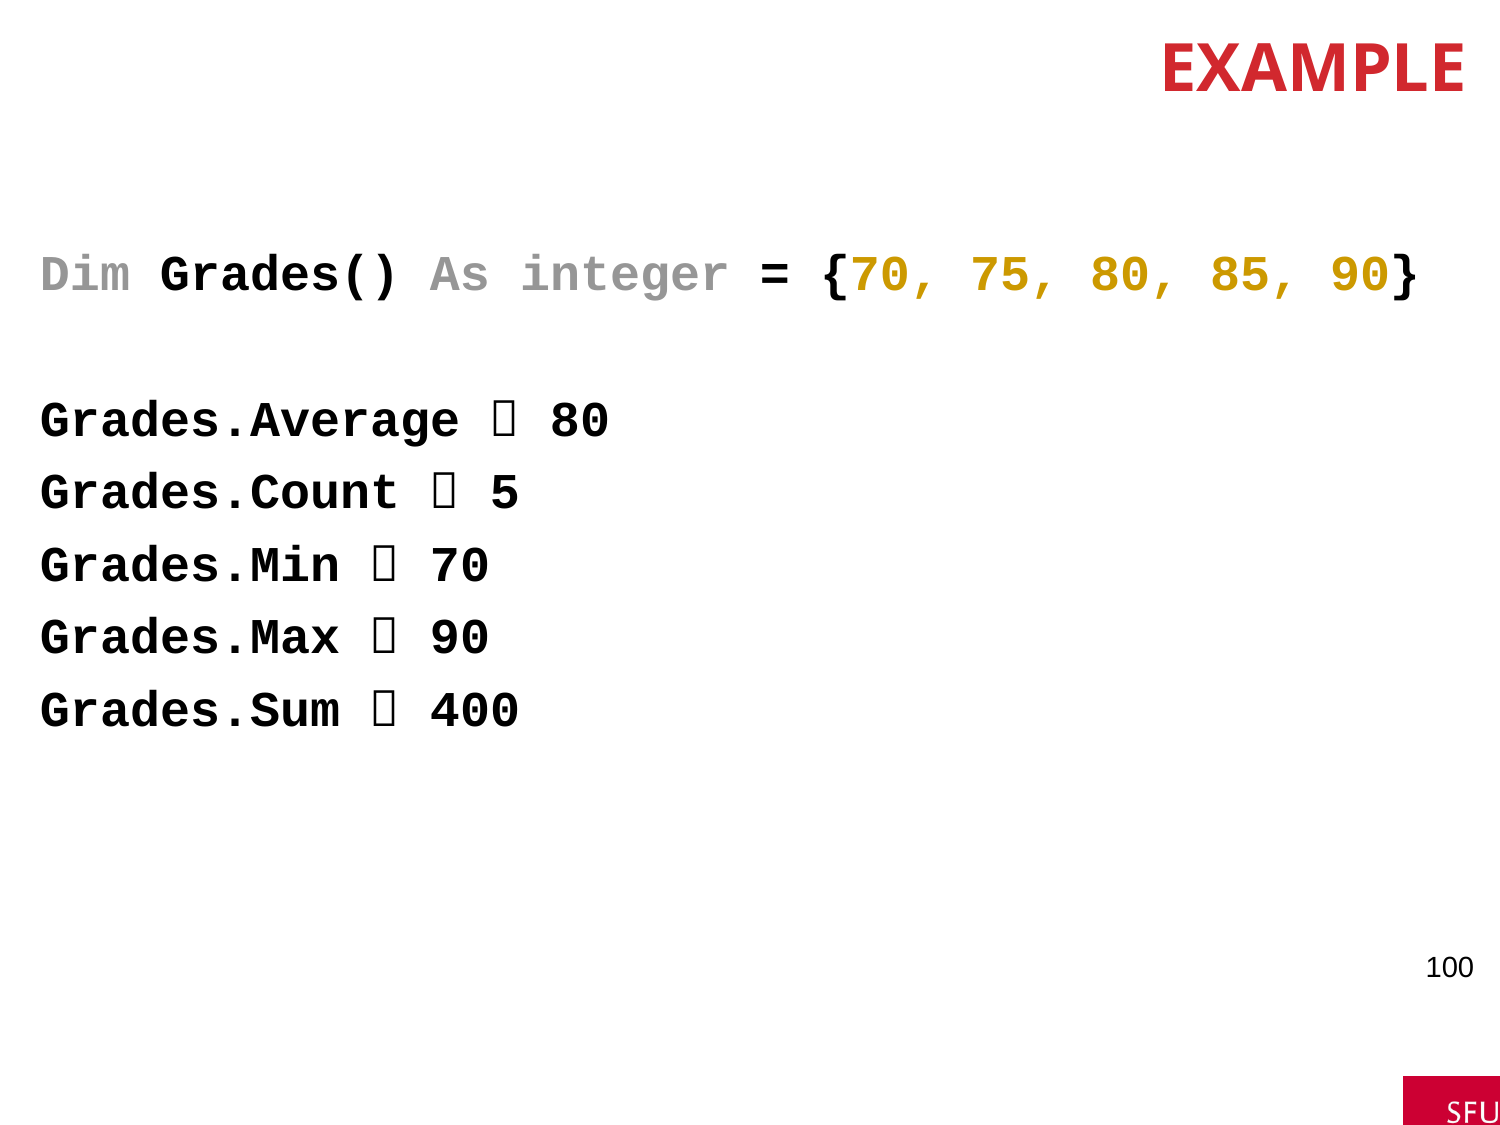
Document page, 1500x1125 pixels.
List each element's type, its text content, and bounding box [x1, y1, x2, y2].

title Example [24, 20, 1483, 113]
slide_number 100 [1400, 940, 1500, 1026]
picture [1403, 1076, 1500, 1125]
list Dim Grades() As integer = {70, 75, 80, 85, 90} Grades.Average  80 Grades.Count  5 Grades.Min  70 Grades.Max  90 Grades.Sum  400 [24, 160, 1475, 1062]
